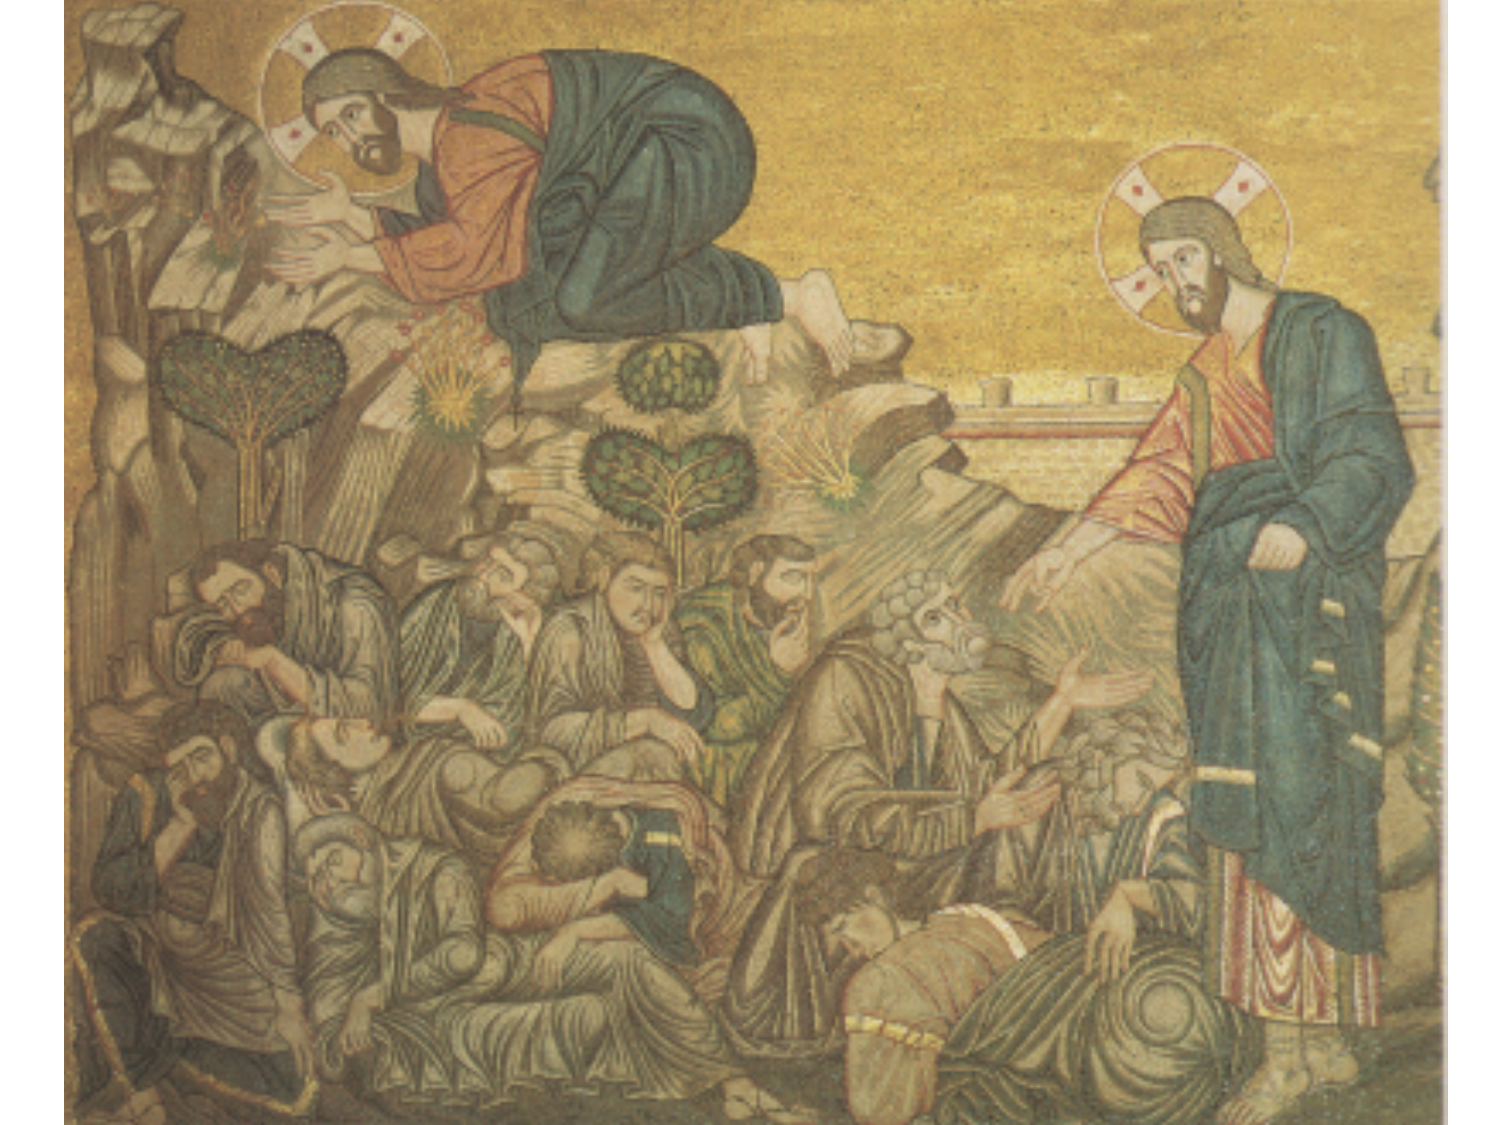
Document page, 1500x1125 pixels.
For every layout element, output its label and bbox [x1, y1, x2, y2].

list [64, 0, 1448, 1125]
